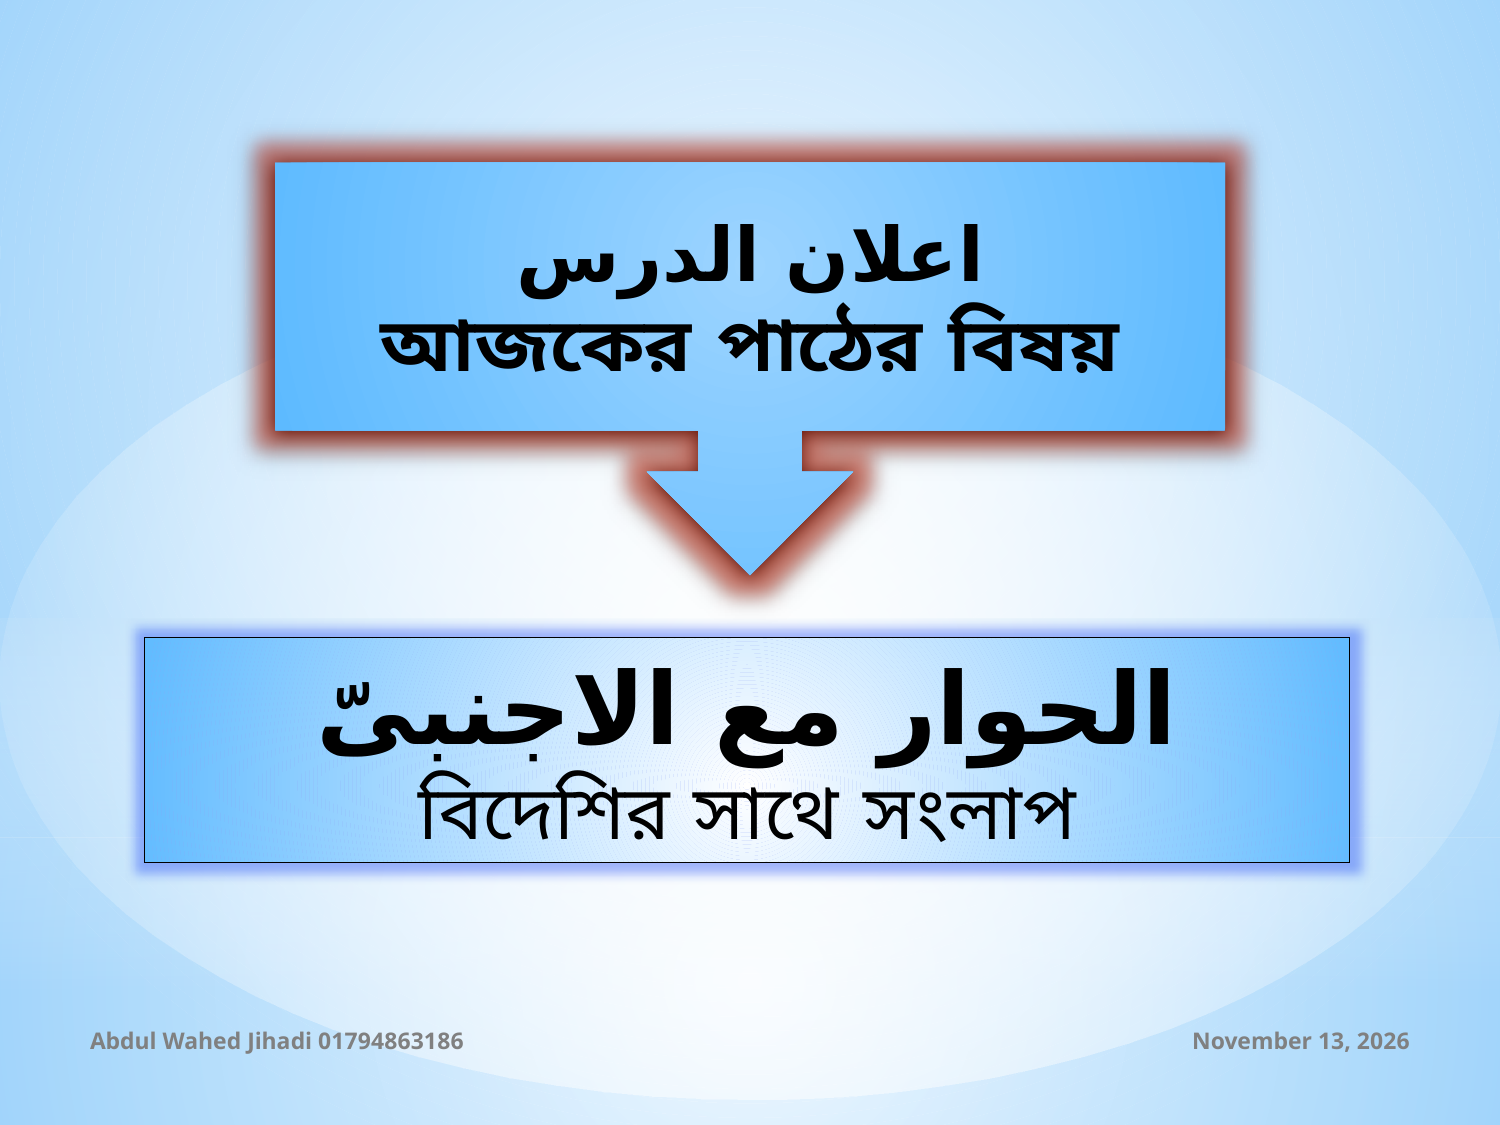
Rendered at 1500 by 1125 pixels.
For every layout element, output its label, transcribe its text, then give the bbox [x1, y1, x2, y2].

text_box الحوار مع الاجنبىّ বিদেশির সাথে সংলাপ [144, 637, 1350, 863]
text_box اعلان الدرس আজকের পাঠের বিষয় [273, 161, 1227, 576]
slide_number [1012, 1012, 1425, 1073]
footer Abdul Wahed Jihadi 01794863186 [75, 1012, 625, 1073]
